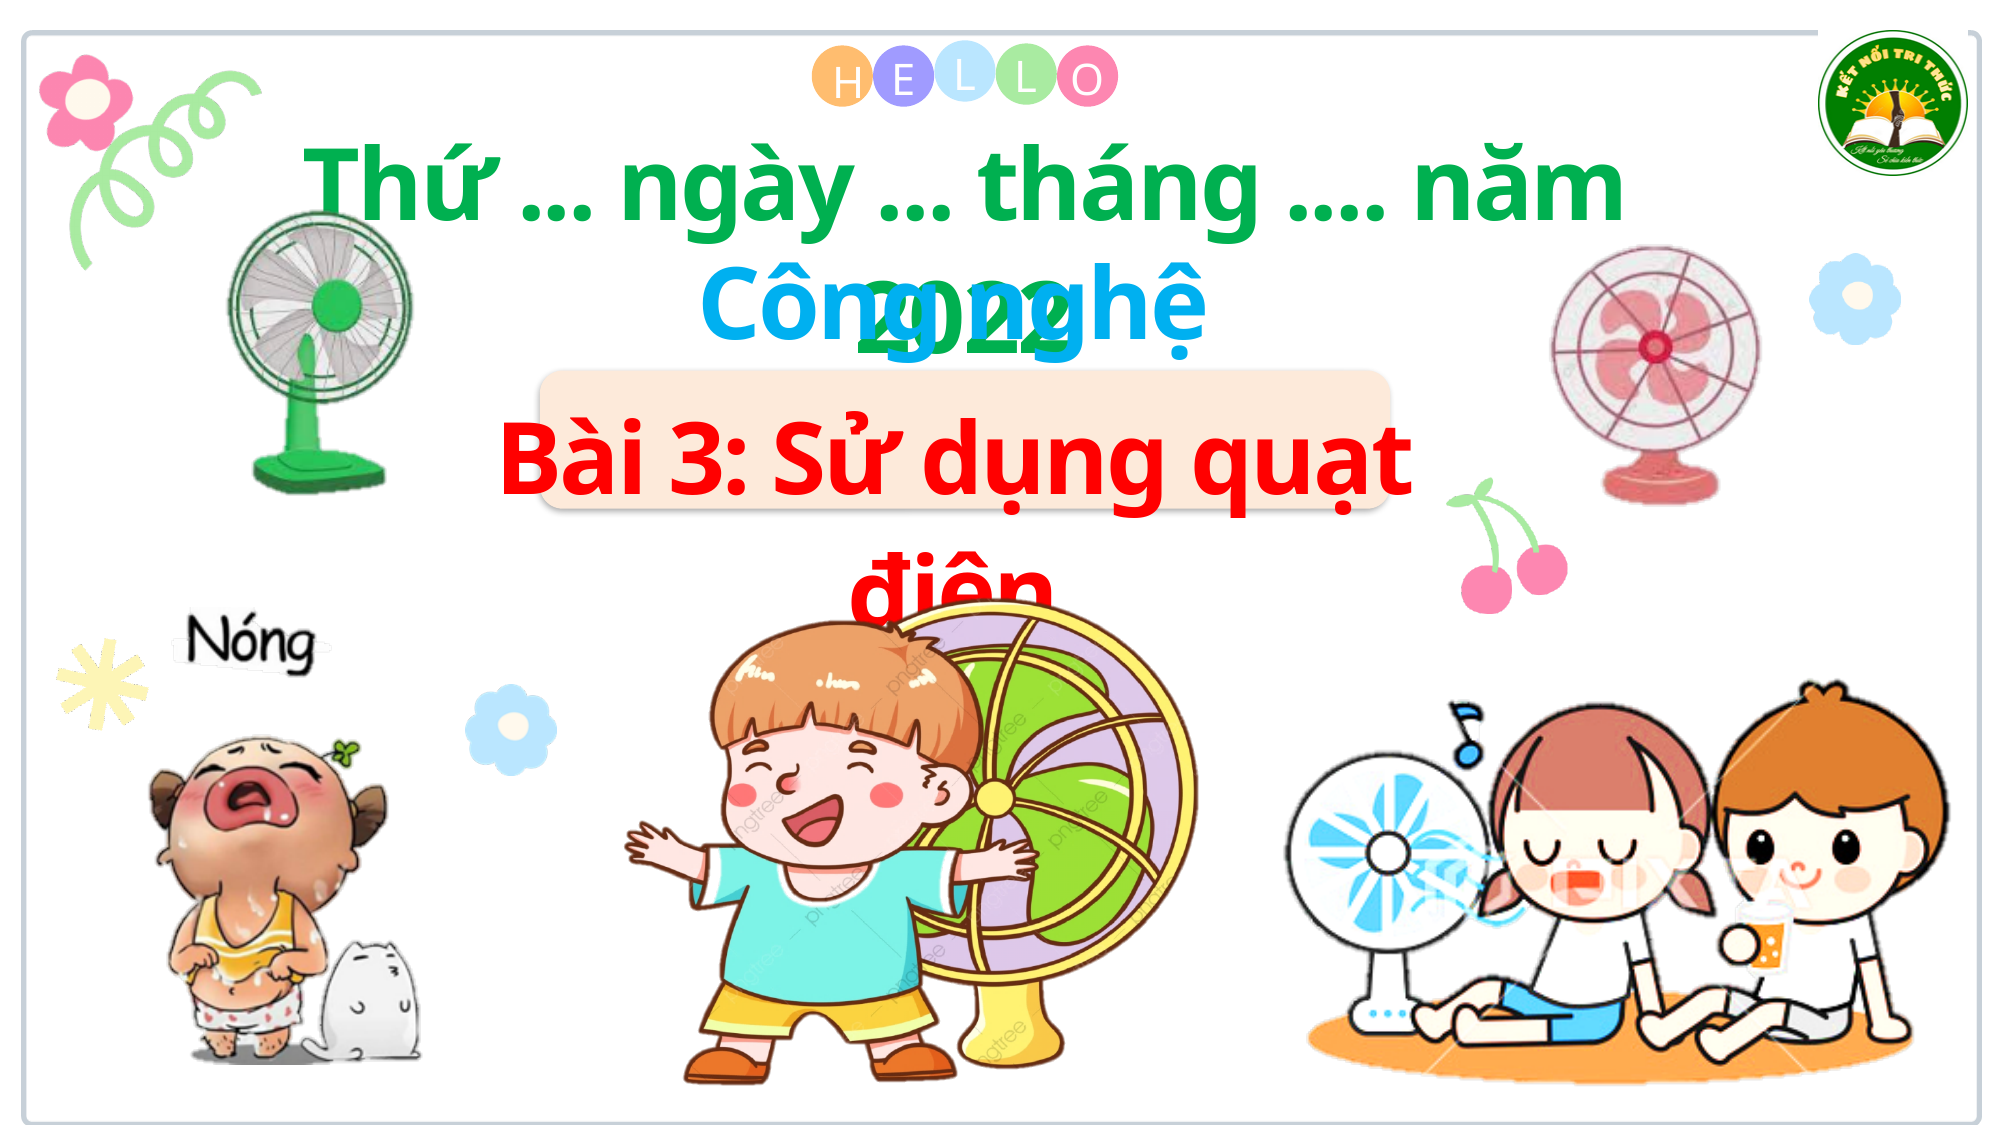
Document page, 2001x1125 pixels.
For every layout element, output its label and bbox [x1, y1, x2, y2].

text_box [811, 40, 1119, 108]
picture [21, 29, 2000, 1125]
text_box [493, 370, 1415, 517]
